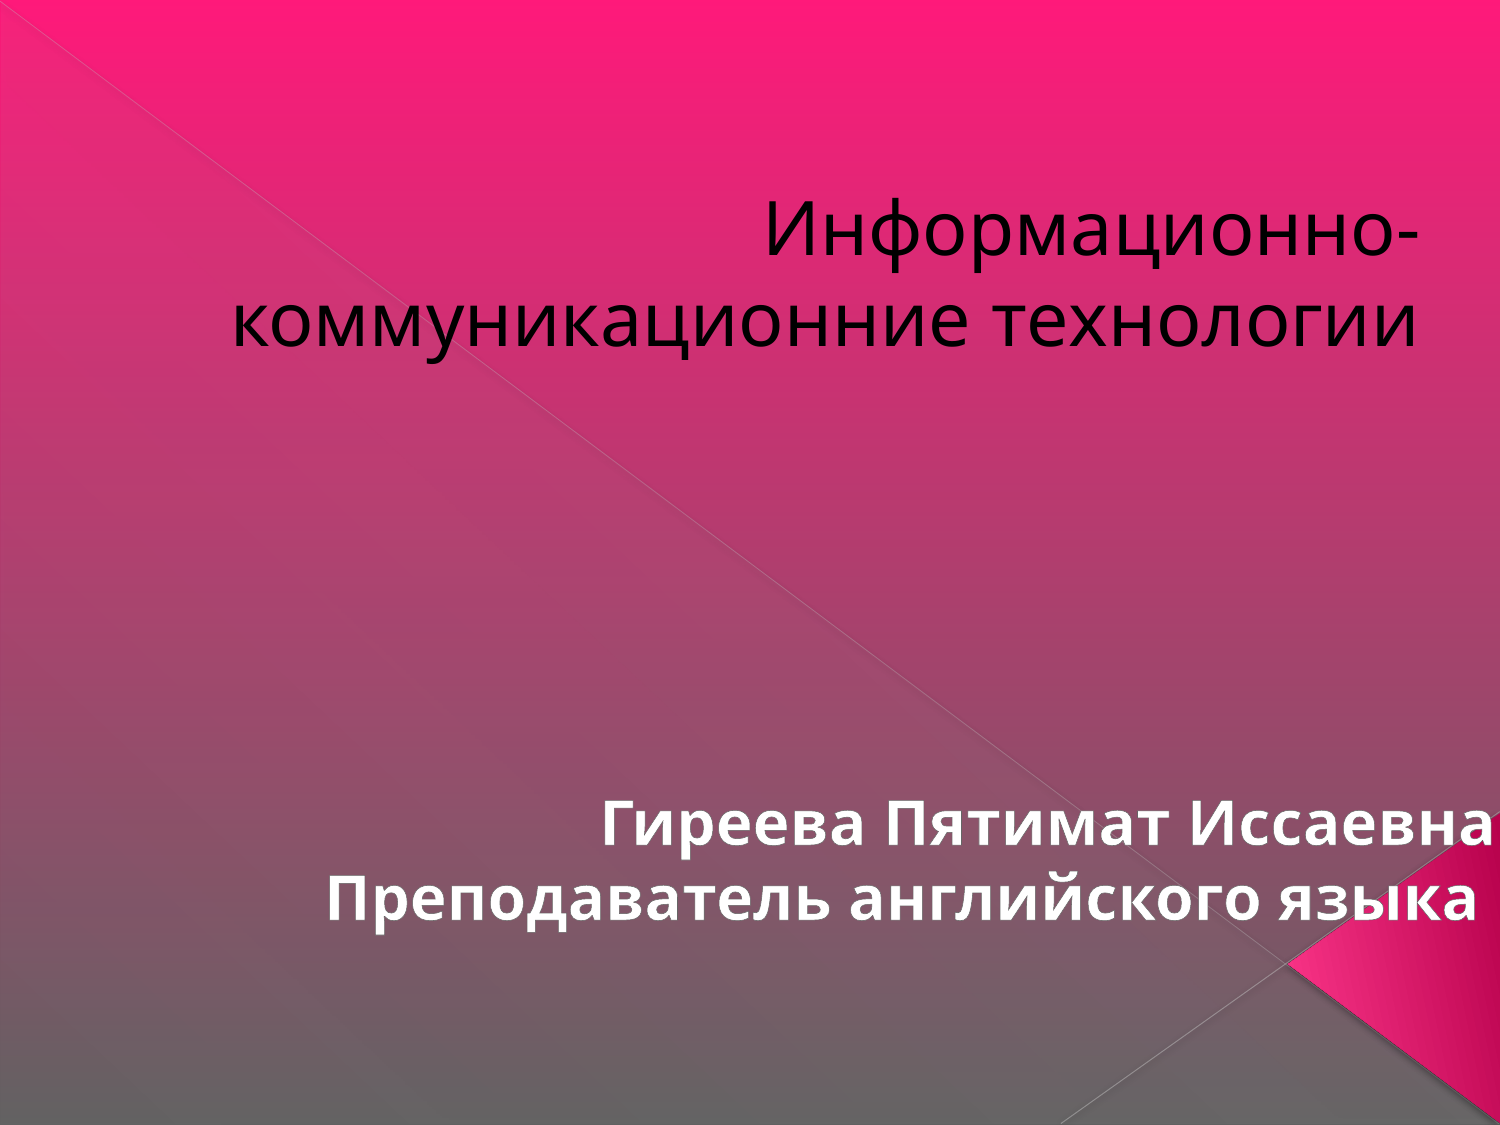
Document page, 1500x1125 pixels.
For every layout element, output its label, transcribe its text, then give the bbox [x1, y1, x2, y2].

subtitle Гиреева Пятимат Иссаевна Преподаватель английского языка [194, 775, 1500, 1063]
title Информационно-коммуникационние технологии [88, 127, 1436, 369]
